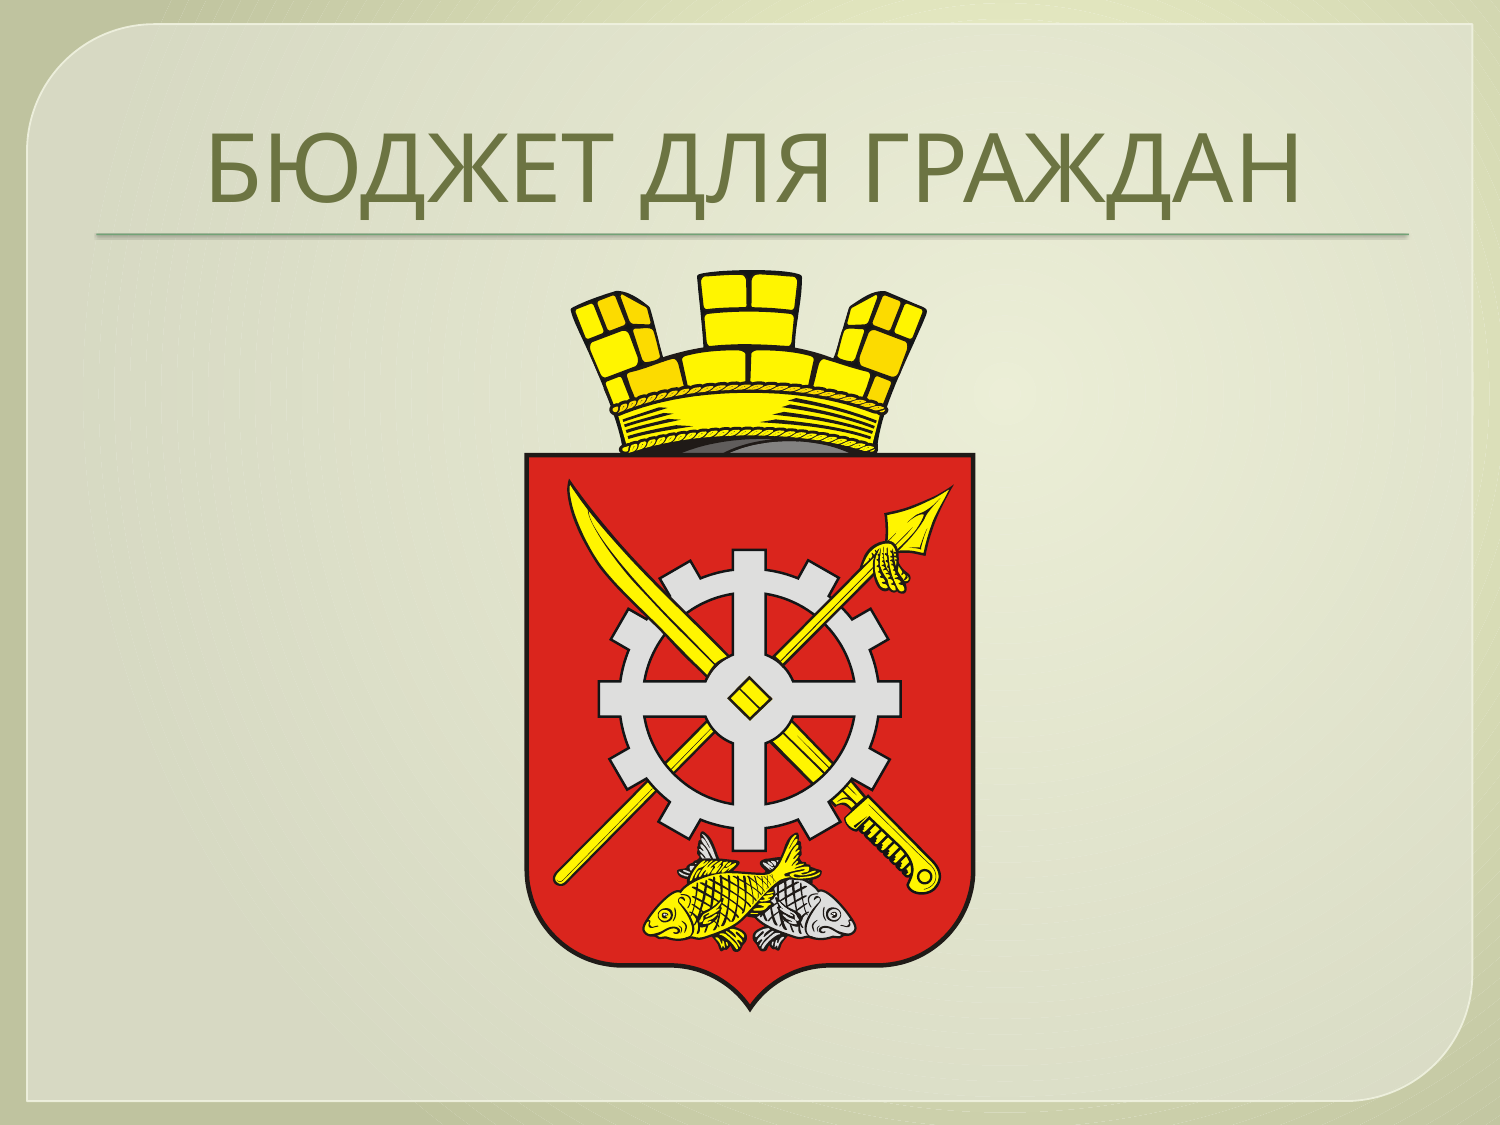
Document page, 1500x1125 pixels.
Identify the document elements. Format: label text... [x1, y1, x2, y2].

title БЮДЖЕТ ДЛЯ ГРАЖДАН [75, 41, 1425, 230]
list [524, 269, 976, 1013]
